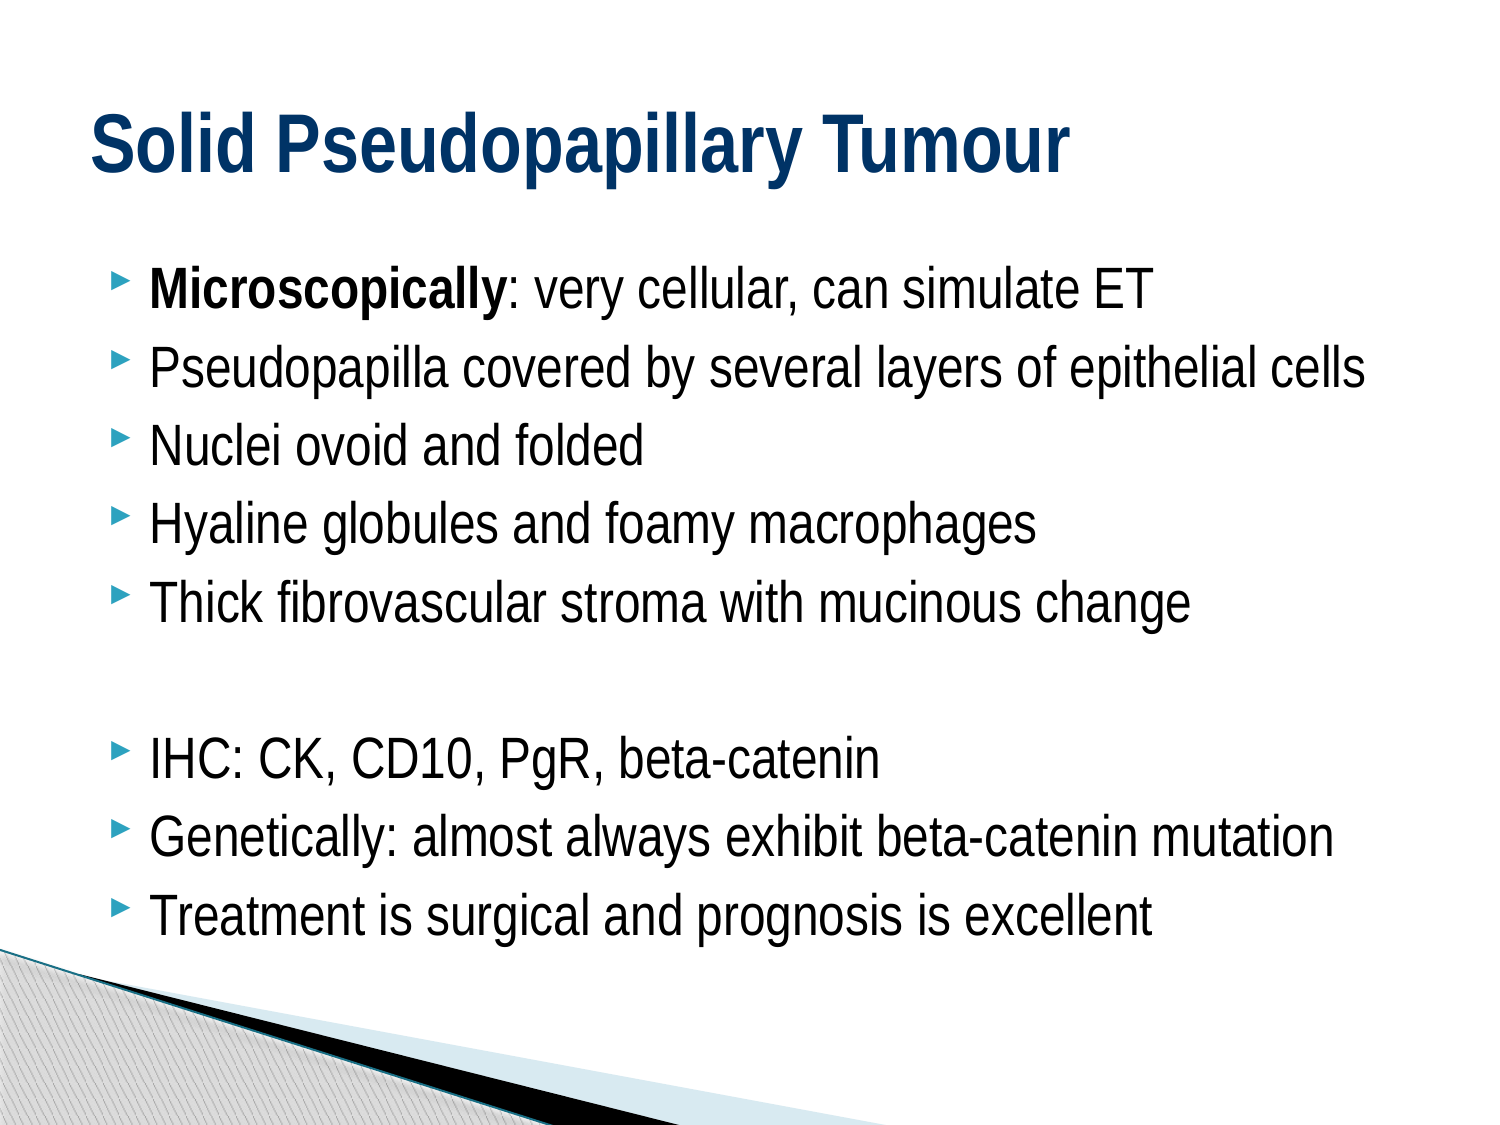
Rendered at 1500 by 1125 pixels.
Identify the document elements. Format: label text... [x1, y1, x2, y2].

title Solid Pseudopapillary Tumour [75, 45, 1425, 233]
list Microscopically: very cellular, can simulate ET Pseudopapilla covered by several layers of epithelial cells Nuclei ovoid and folded Hyaline globules and foamy macrophages Thick fibrovascular stroma with mucinous change IHC: CK, CD10, PgR, beta-catenin Genetically: almost always exhibit beta-catenin mutation Treatment is surgical and prognosis is excellent [74, 242, 1426, 986]
